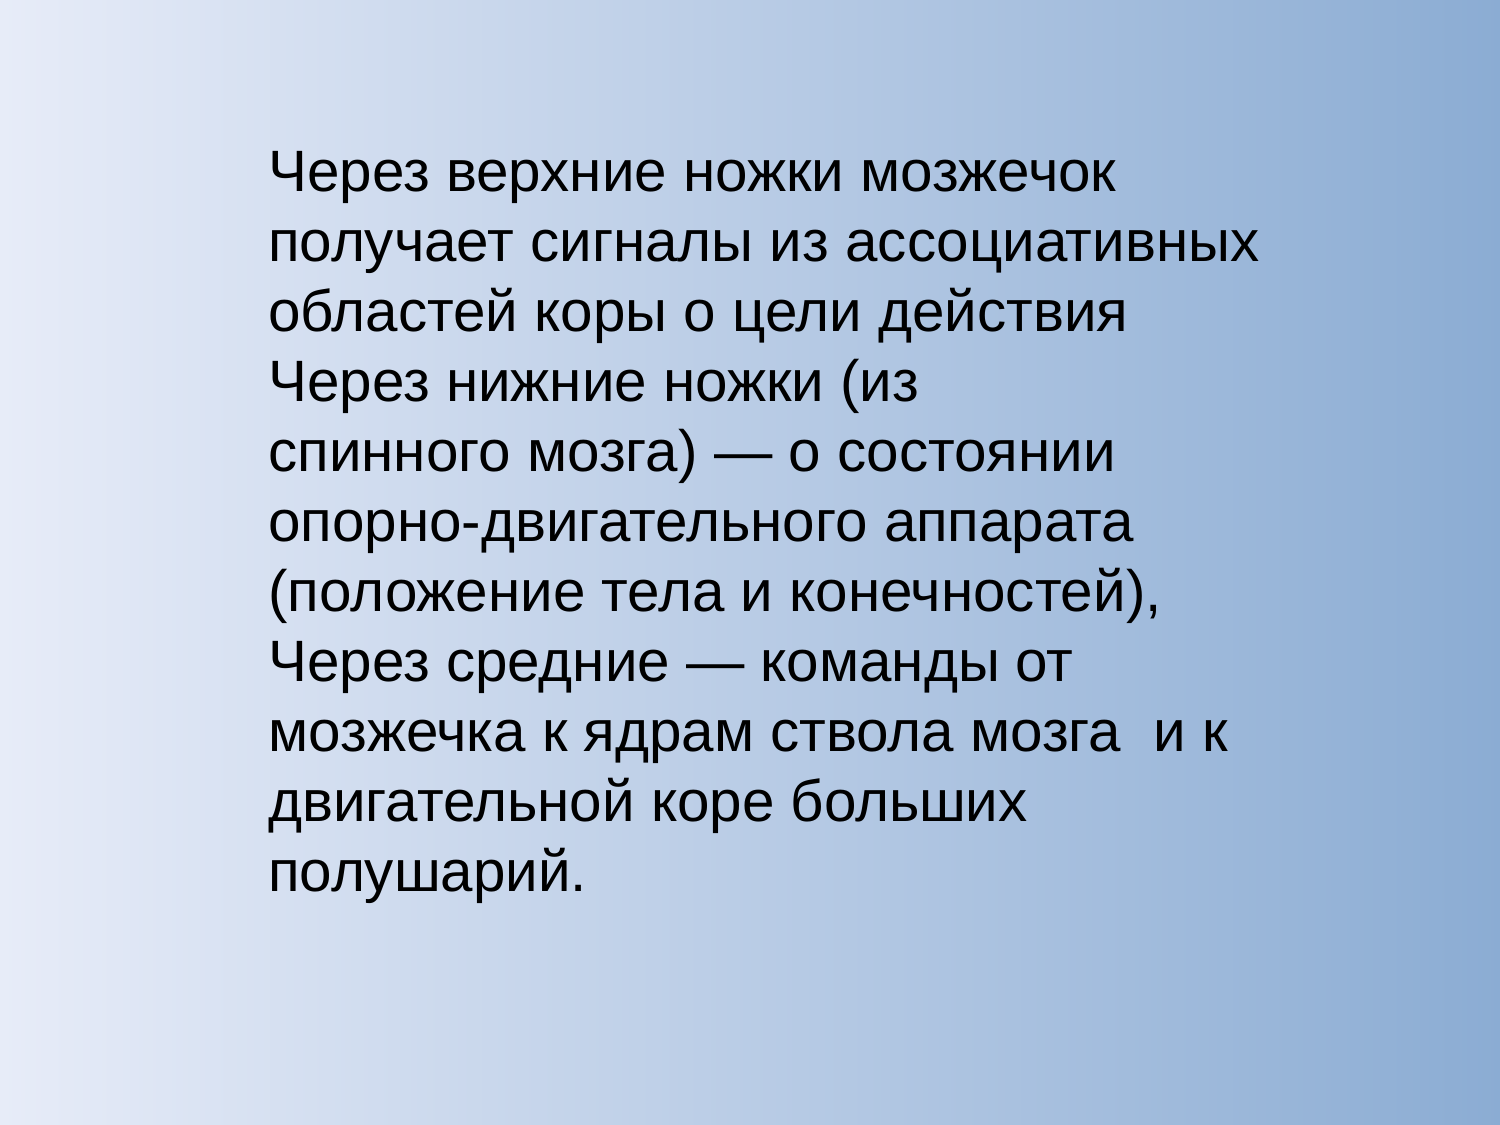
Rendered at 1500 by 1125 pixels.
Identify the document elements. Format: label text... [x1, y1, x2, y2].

text_box Через верхние ножки мозжечок получает сигналы из ассоциативных областей коры о цели действия Через нижние ножки (из спинного мозга) — о состоянии опорно-двигательного аппарата (положение тела и конечностей), Через средние — команды от мозжечка к ядрам ствола мозга и к двигательной коре больших полушарий. [253, 125, 1341, 910]
